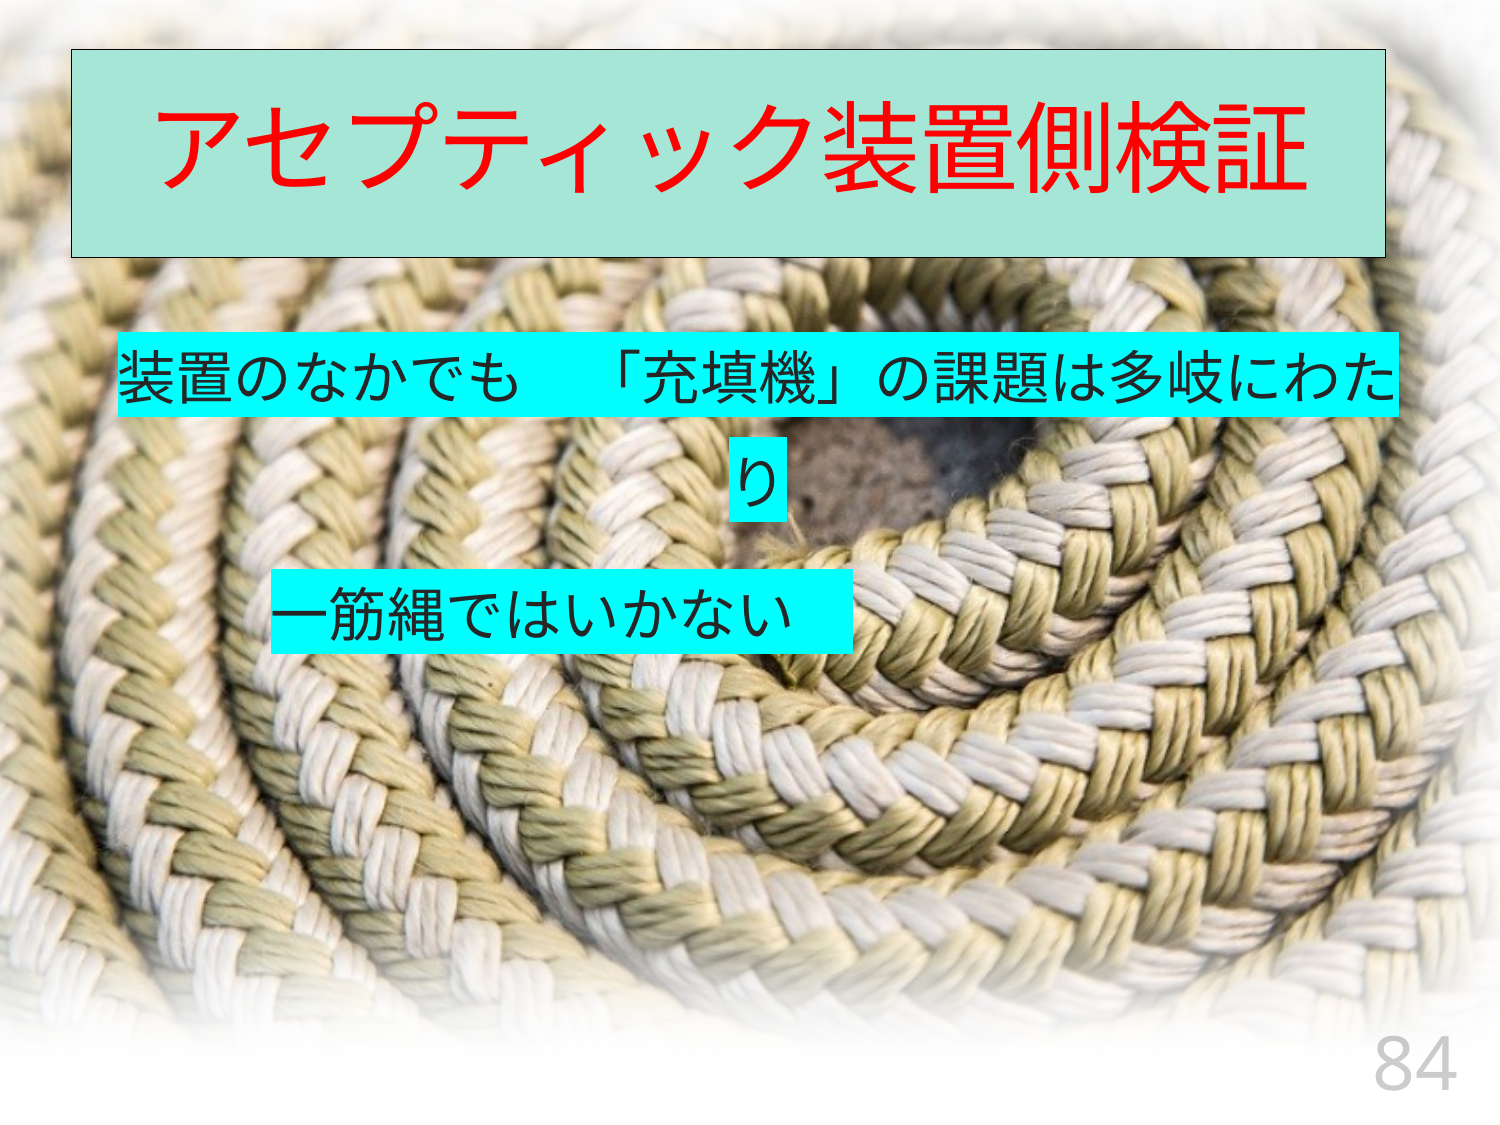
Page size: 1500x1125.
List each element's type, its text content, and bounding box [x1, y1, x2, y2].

slide_number 84 [1113, 1062, 1474, 1125]
picture [0, 0, 1500, 1062]
